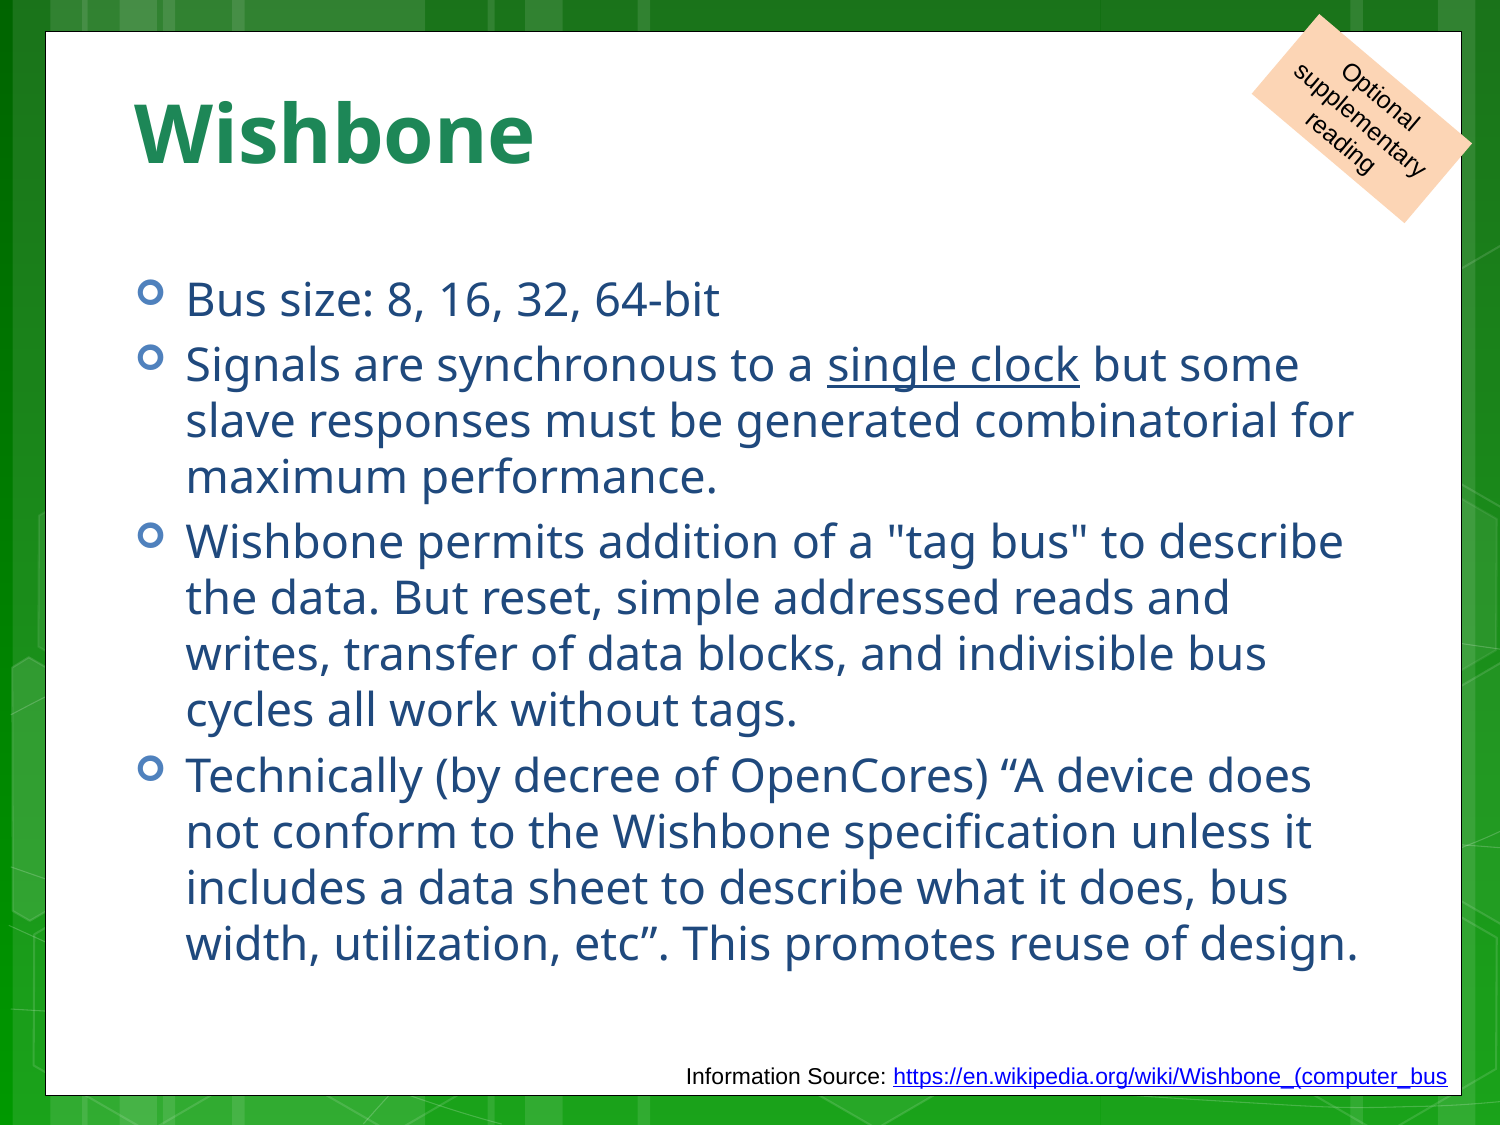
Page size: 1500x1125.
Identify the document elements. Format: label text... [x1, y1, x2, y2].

title Wishbone [119, 73, 1361, 188]
text_box Optional supplementary reading [1251, 13, 1473, 224]
text_box Information Source: https://en.wikipedia.org/wiki/Wishbone_(computer_bus [166, 1054, 1463, 1097]
list Bus size: 8, 16, 32, 64-bit Signals are synchronous to a single clock but some slave responses must be generated combinatorial for maximum performance. Wishbone permits addition of a "tag bus" to describe the data. But reset, simple addressed reads and writes, transfer of data blocks, and indivisible bus cycles all work without tags. Technically (by decree of OpenCores) “A device does not conform to the Wishbone specification unless it includes a data sheet to describe what it does, bus width, utilization, etc”. This promotes reuse of design. [119, 261, 1383, 1004]
